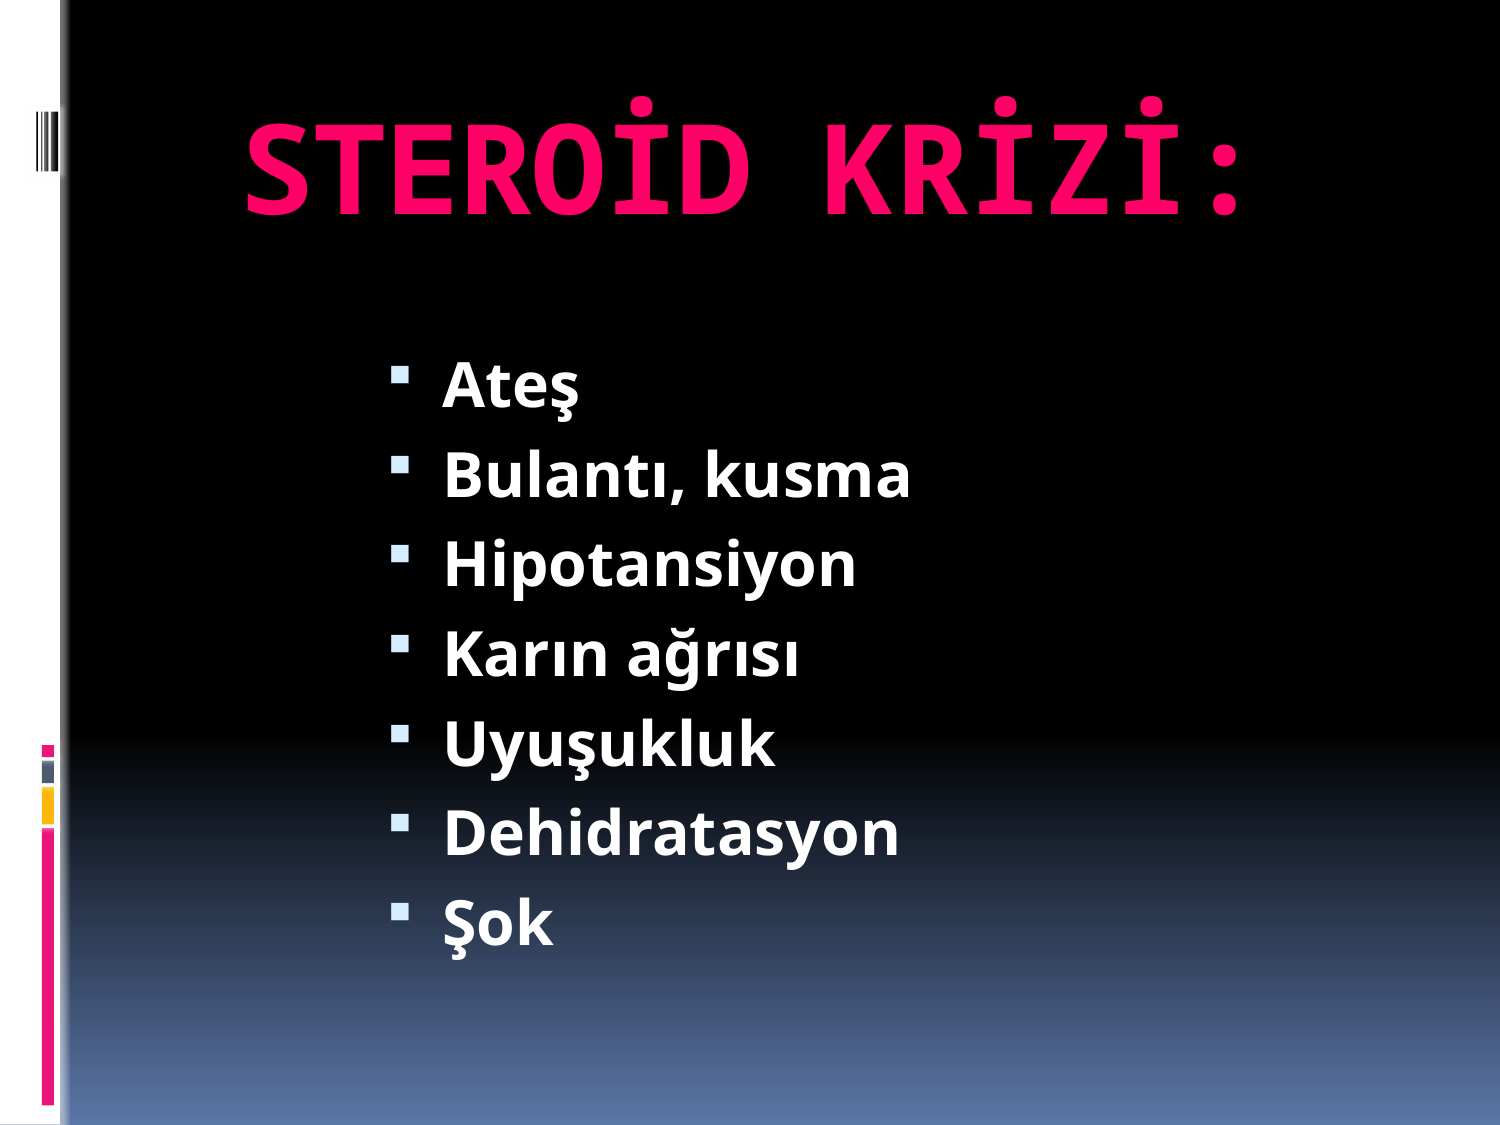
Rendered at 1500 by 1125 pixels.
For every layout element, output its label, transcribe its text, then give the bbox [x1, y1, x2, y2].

list Ateş Bulantı, kusma Hipotansiyon Karın ağrısı Uyuşukluk Dehidratasyon Şok [360, 338, 1500, 1082]
title STEROİD KRİZİ: [225, 82, 1500, 232]
